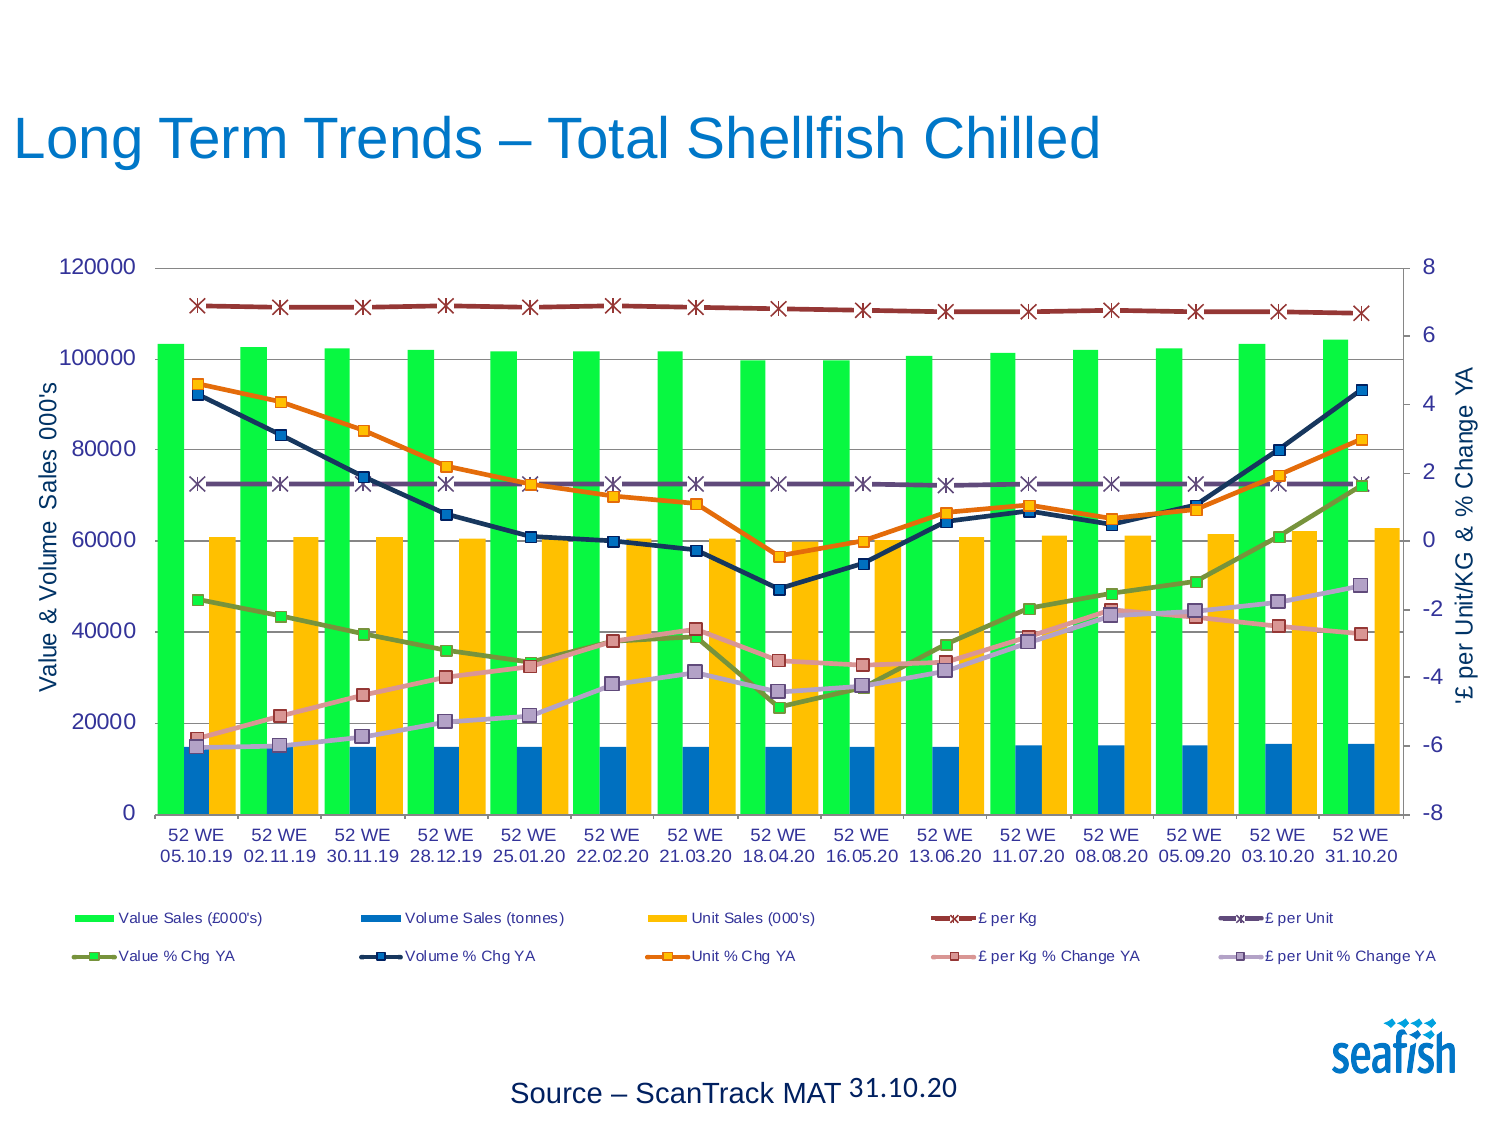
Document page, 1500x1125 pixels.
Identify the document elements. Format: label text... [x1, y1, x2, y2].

picture [1332, 1018, 1455, 1074]
title Long Term Trends – Total Shellfish Chilled [0, 87, 1483, 183]
picture [842, 1072, 1001, 1114]
picture [29, 243, 1482, 977]
text_box Source – ScanTrack MAT [0, 1067, 857, 1117]
picture [1407, 1018, 1417, 1022]
